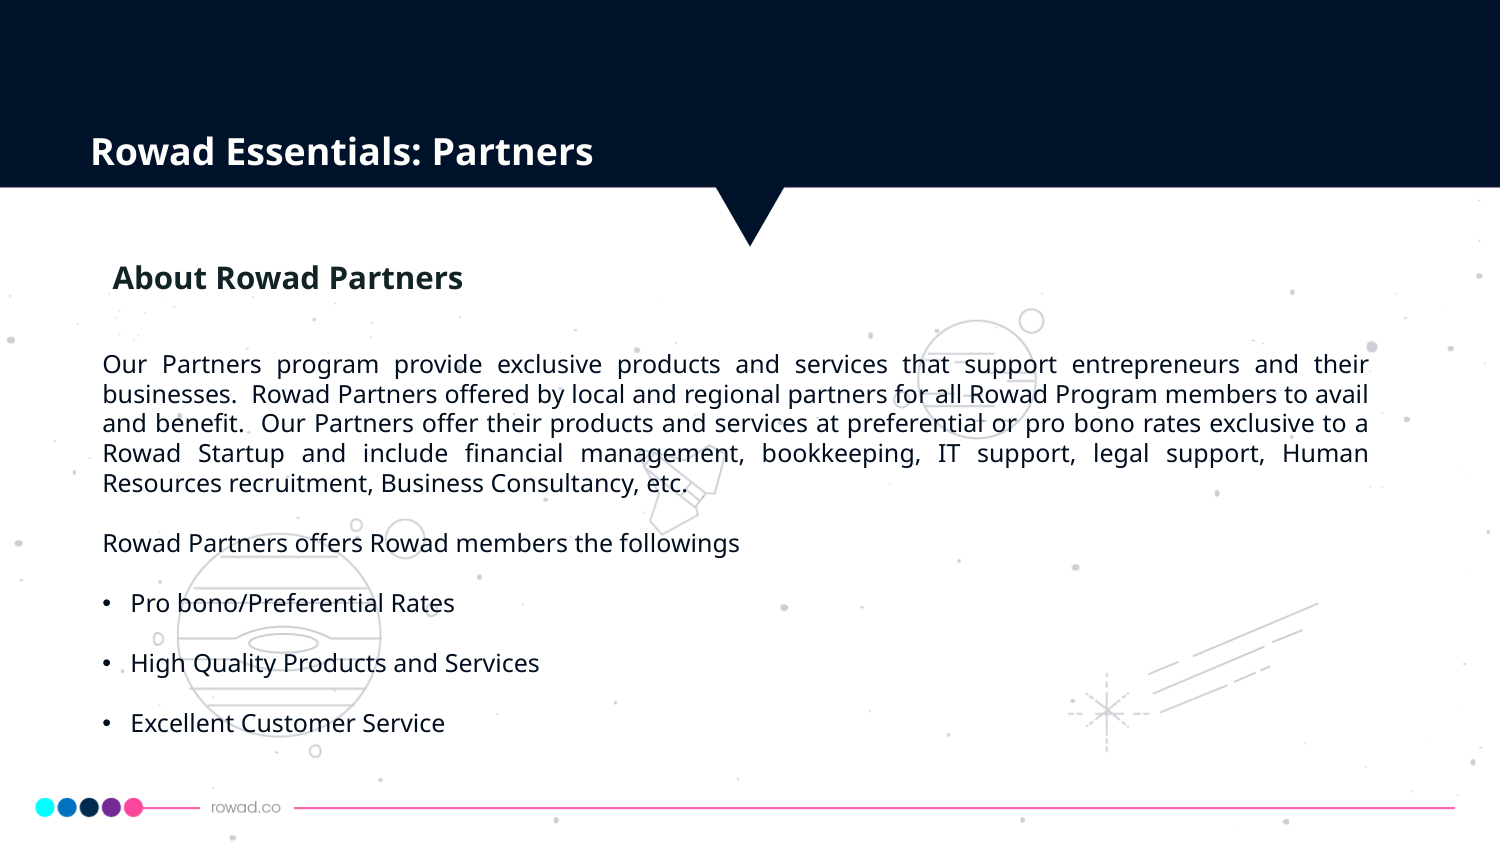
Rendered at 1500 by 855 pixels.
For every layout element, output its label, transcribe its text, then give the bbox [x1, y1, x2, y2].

text_box Rowad Essentials: Partners [75, 122, 1313, 178]
picture [0, 0, 1500, 855]
text_box About Rowad Partners [97, 206, 1348, 340]
text_box Our Partners program provide exclusive products and services that support entrepreneurs and their businesses. Rowad Partners offered by local and regional partners for all Rowad Program members to avail and benefit. Our Partners offer their products and services at preferential or pro bono rates exclusive to a Rowad Startup and include financial management, bookkeeping, IT support, legal support, Human Resources recruitment, Business Consultancy, etc. Rowad Partners offers Rowad members the followings Pro bono/Preferential Rates High Quality Products and Services Excellent Customer Service [87, 340, 1386, 745]
